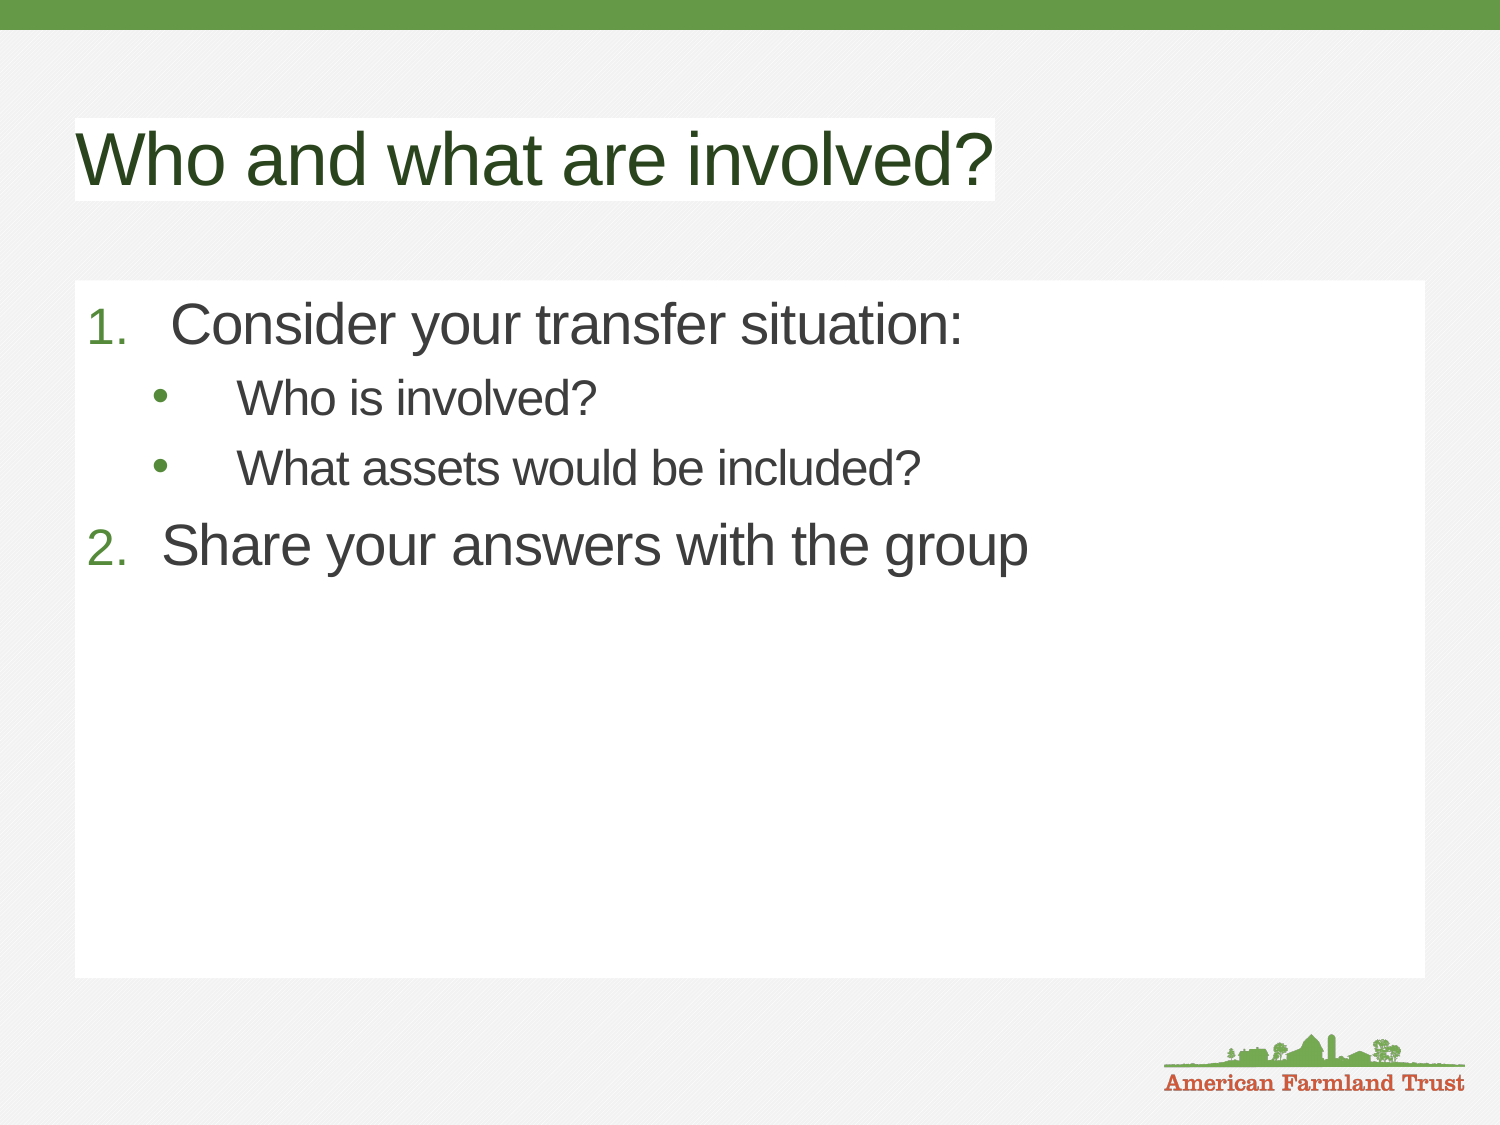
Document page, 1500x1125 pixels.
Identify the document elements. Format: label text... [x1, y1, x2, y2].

list Consider your transfer situation: Who is involved? What assets would be included? Share your answers with the group [75, 280, 1425, 979]
picture [1164, 1034, 1465, 1091]
title Who and what are involved? [75, 78, 1425, 233]
